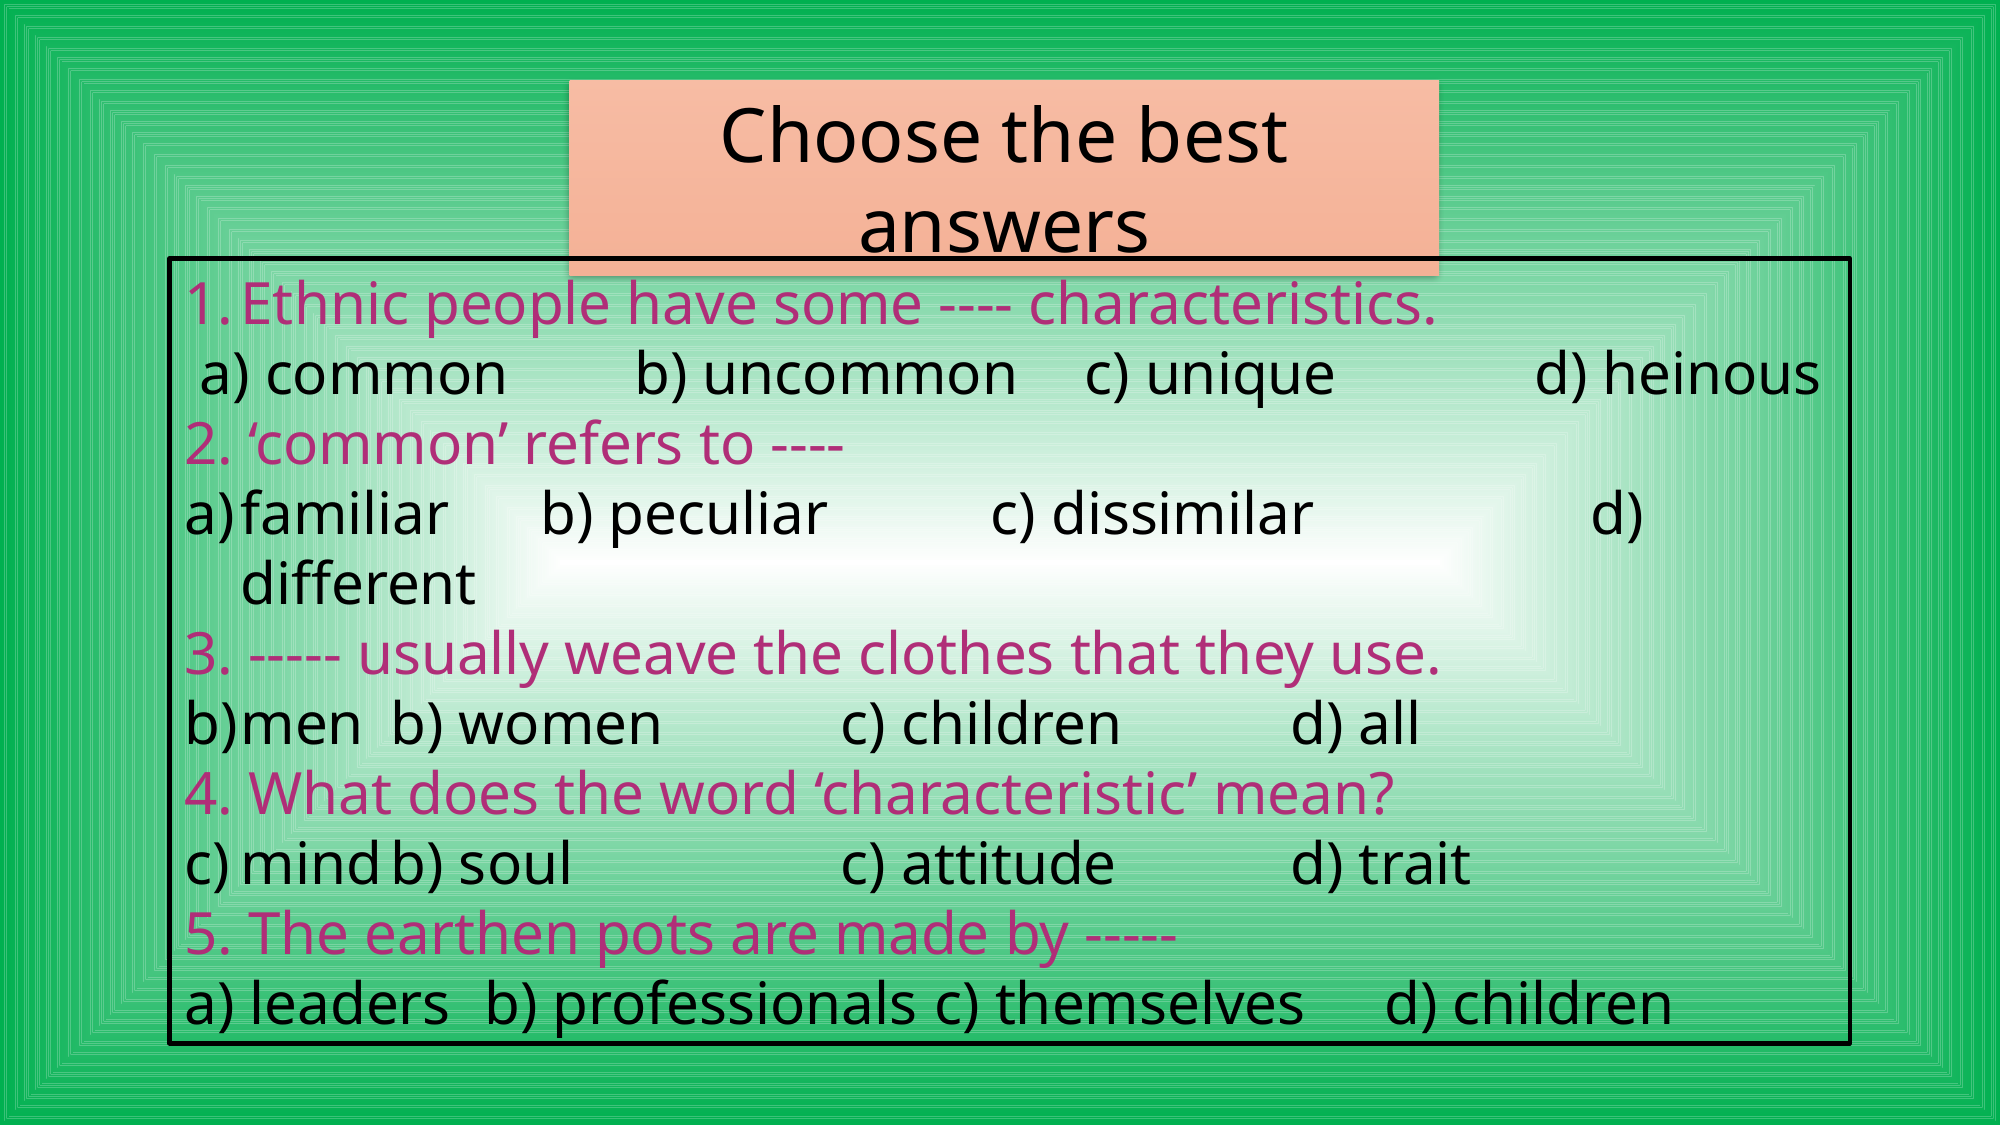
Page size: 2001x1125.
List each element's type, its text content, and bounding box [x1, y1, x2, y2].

text_box Ethnic people have some ---- characteristics. a) common b) uncommon c) unique d) heinous 2. ‘common’ refers to ---- familiar b) peculiar c) dissimilar d) different 3. ----- usually weave the clothes that they use. men b) women c) children d) all 4. What does the word ‘characteristic’ mean? mind b) soul c) attitude d) trait 5. The earthen pots are made by ----- a) leaders b) professionals c) themselves d) children [169, 258, 1850, 1044]
text_box Choose the best answers [569, 80, 1440, 258]
